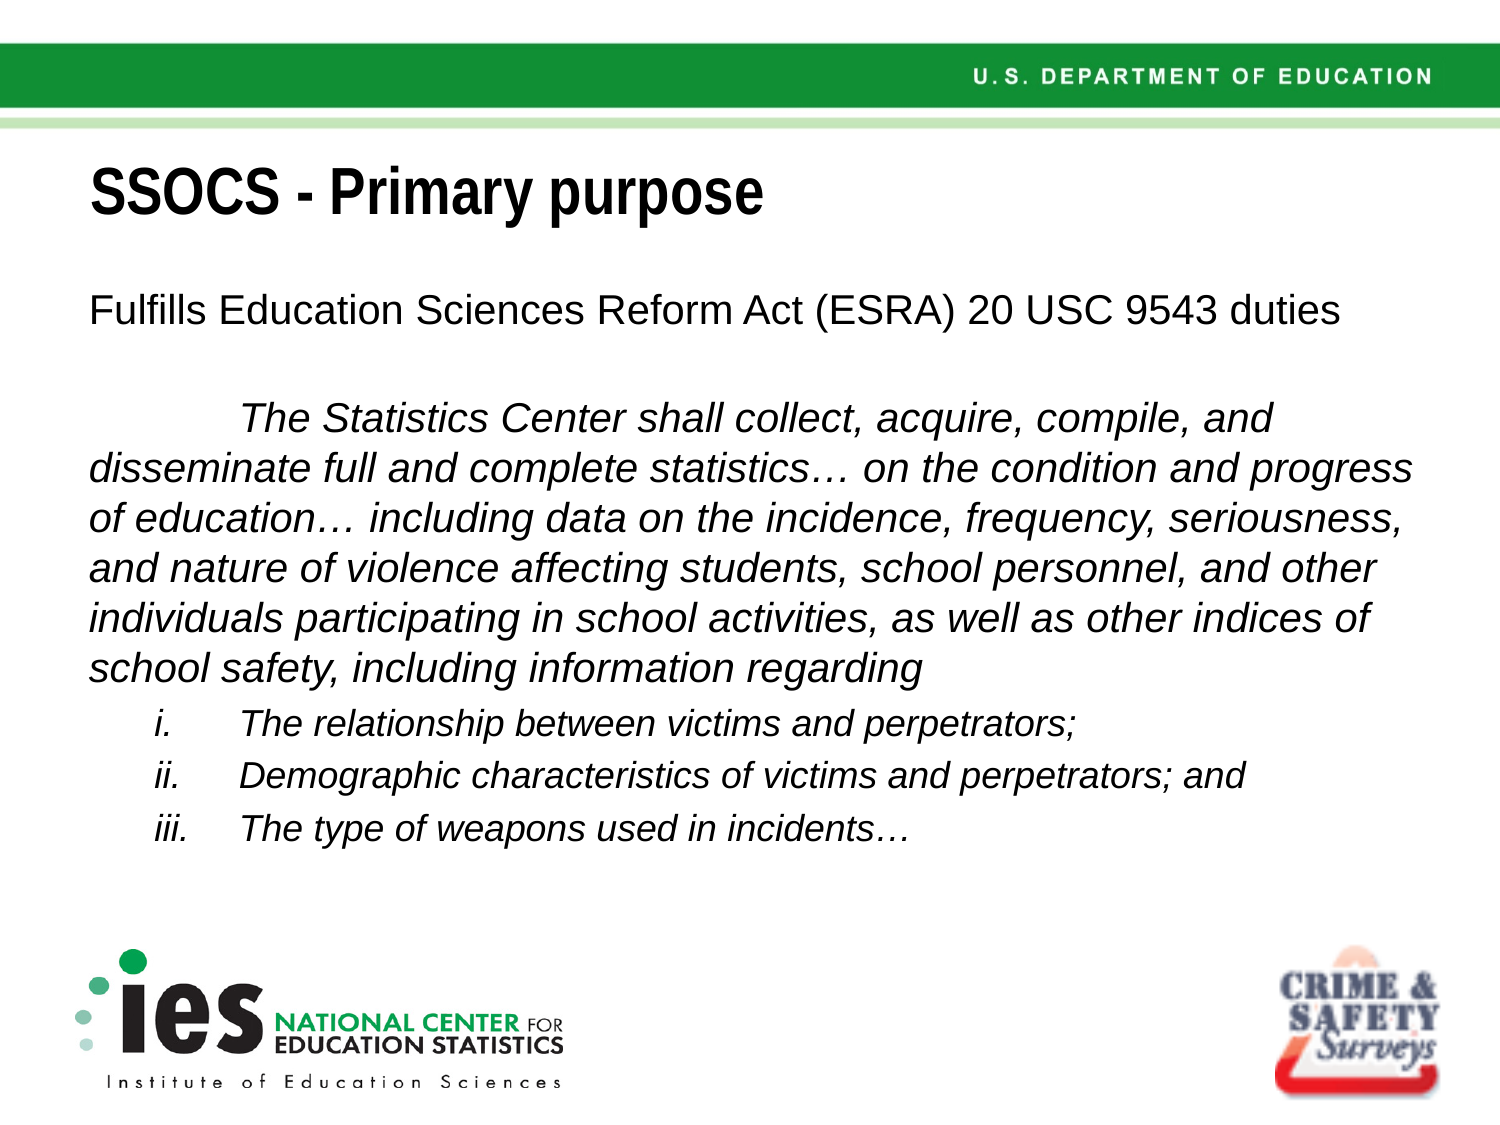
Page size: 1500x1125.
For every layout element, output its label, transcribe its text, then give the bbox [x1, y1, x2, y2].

picture [75, 949, 563, 1088]
picture [1274, 937, 1451, 1113]
picture [0, 24, 1500, 150]
list Fulfills Education Sciences Reform Act (ESRA) 20 USC 9543 duties The Statistics Center shall collect, acquire, compile, and disseminate full and complete statistics… on the condition and progress of education… including data on the incidence, frequency, seriousness, and nature of violence affecting students, school personnel, and other individuals participating in school activities, as well as other indices of school safety, including information regarding The relationship between victims and perpetrators; Demographic characteristics of victims and perpetrators; and The type of weapons used in incidents… [0, 275, 1475, 938]
title SSOCS - Primary purpose [75, 112, 1425, 263]
